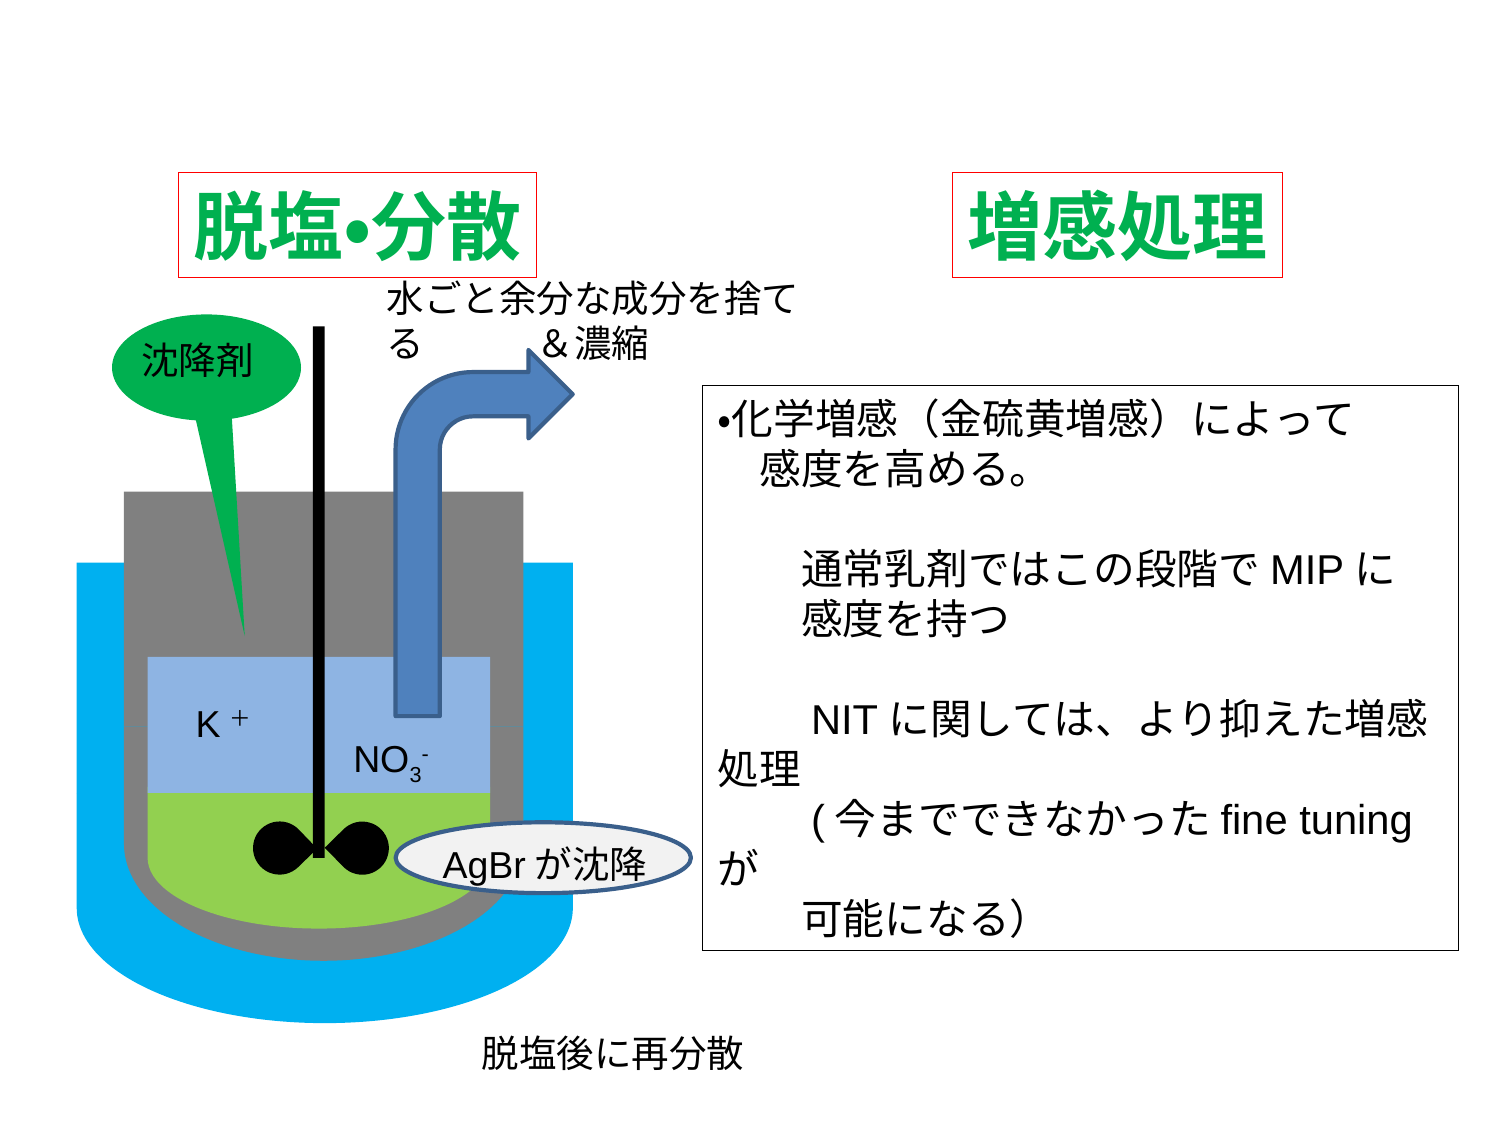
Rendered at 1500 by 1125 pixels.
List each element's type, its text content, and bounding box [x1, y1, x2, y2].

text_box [76, 326, 574, 1024]
text_box ・化学増感（金硫黄増感）によって 感度を高める。 通常乳剤ではこの段階でMIPに 感度を持つ NITに関しては、より抑えた増感処理 (今までできなかったfine tuningが 可能になる） [702, 385, 1459, 951]
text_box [395, 822, 692, 895]
text_box 増感処理 [952, 172, 1283, 278]
text_box 脱塩・分散 [178, 172, 537, 278]
text_box 脱塩後に再分散 [466, 1023, 760, 1083]
text_box 水ごと余分な成分を捨てる ＆濃縮 [371, 267, 833, 372]
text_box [111, 314, 302, 421]
